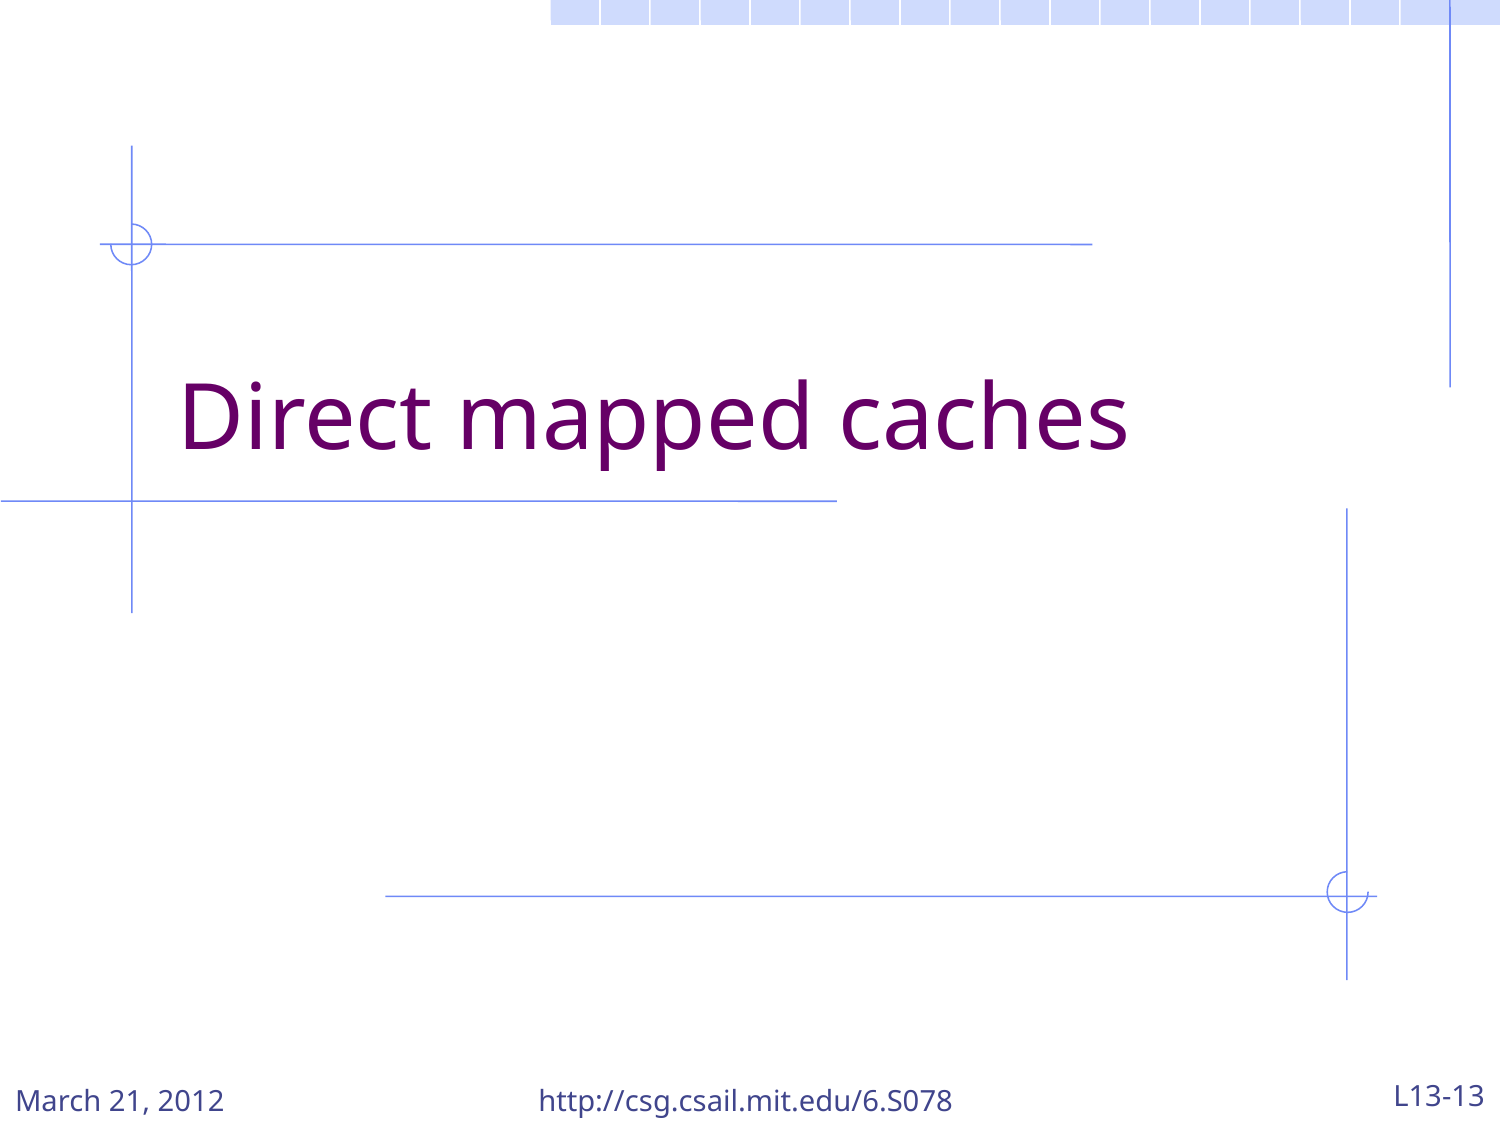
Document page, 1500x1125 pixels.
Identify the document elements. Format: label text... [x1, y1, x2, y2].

slide_number L13-13 [1187, 1049, 1500, 1125]
title Direct mapped caches [162, 287, 1438, 476]
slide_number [0, 1049, 313, 1125]
footer http://csg.csail.mit.edu/6.S078 [508, 1049, 984, 1125]
